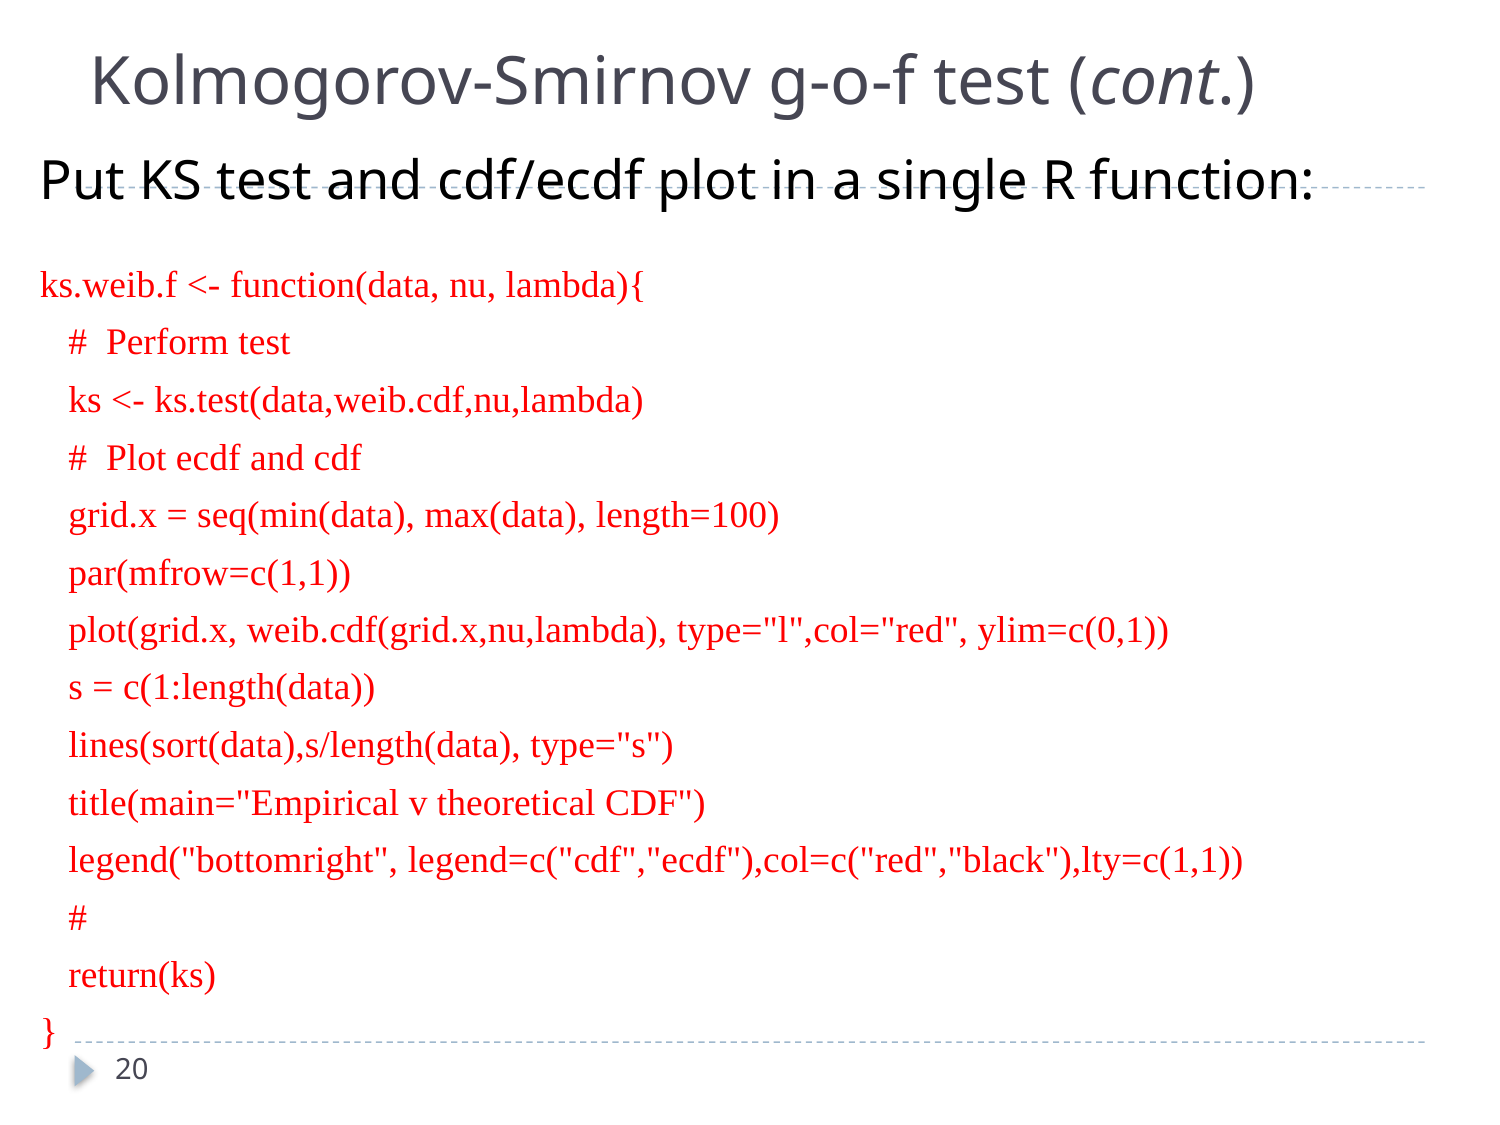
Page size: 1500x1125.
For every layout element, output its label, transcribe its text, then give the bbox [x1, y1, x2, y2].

slide_number 20 [100, 1042, 426, 1103]
list Put KS test and cdf/ecdf plot in a single R function: ks.weib.f <- function(data, nu, lambda){ # Perform test ks <- ks.test(data,weib.cdf,nu,lambda) # Plot ecdf and cdf grid.x = seq(min(data), max(data), length=100) par(mfrow=c(1,1)) plot(grid.x, weib.cdf(grid.x,nu,lambda), type="l",col="red", ylim=c(0,1)) s = c(1:length(data)) lines(sort(data),s/length(data), type="s") title(main="Empirical v theoretical CDF") legend("bottomright", legend=c("cdf","ecdf"),col=c("red","black"),lty=c(1,1)) # return(ks) } [24, 137, 1475, 1088]
title Kolmogorov-Smirnov g-o-f test (cont.) [75, 24, 1425, 125]
